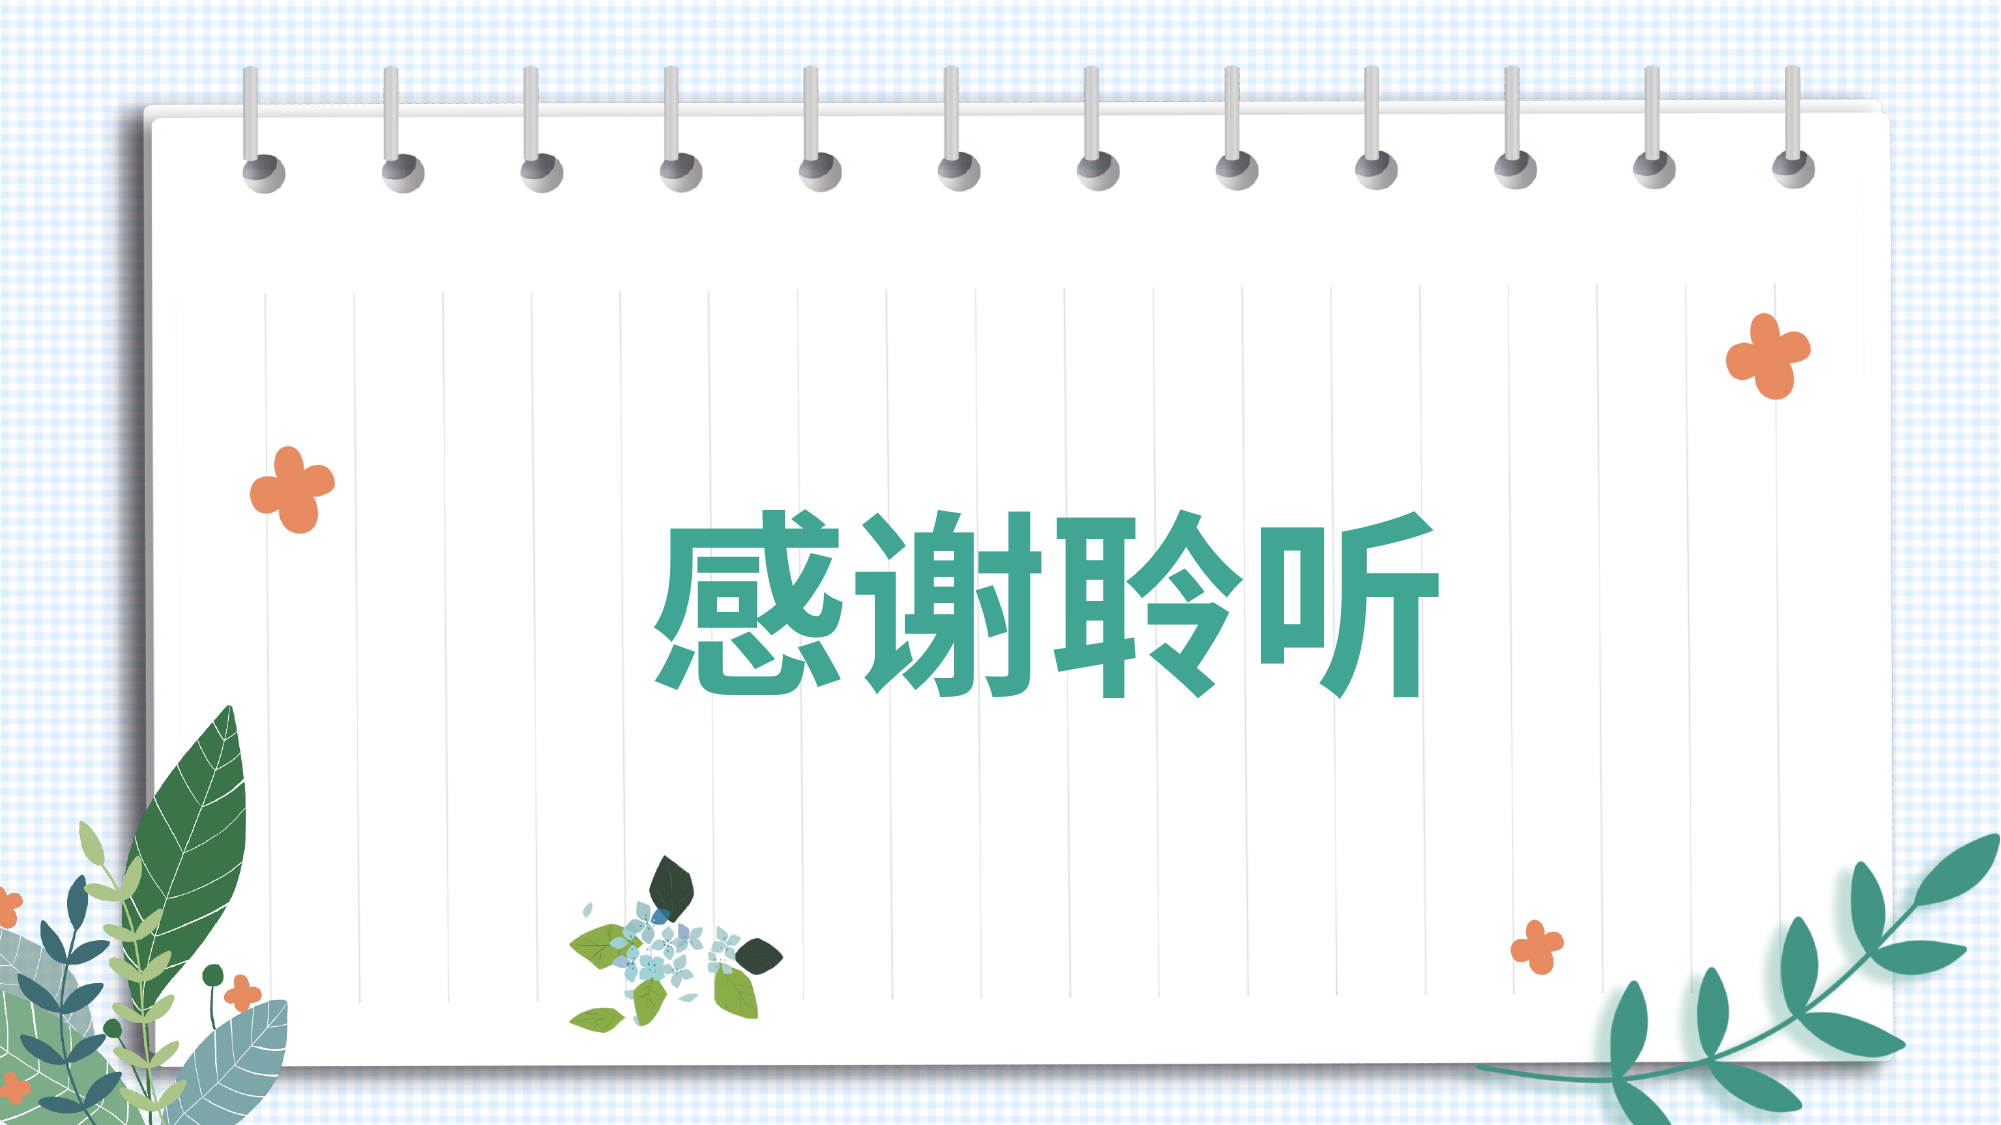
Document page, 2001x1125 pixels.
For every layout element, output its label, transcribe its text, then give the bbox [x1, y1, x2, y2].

picture [0, 0, 2000, 1125]
text_box 感谢聆听 [1517, 352, 2000, 968]
